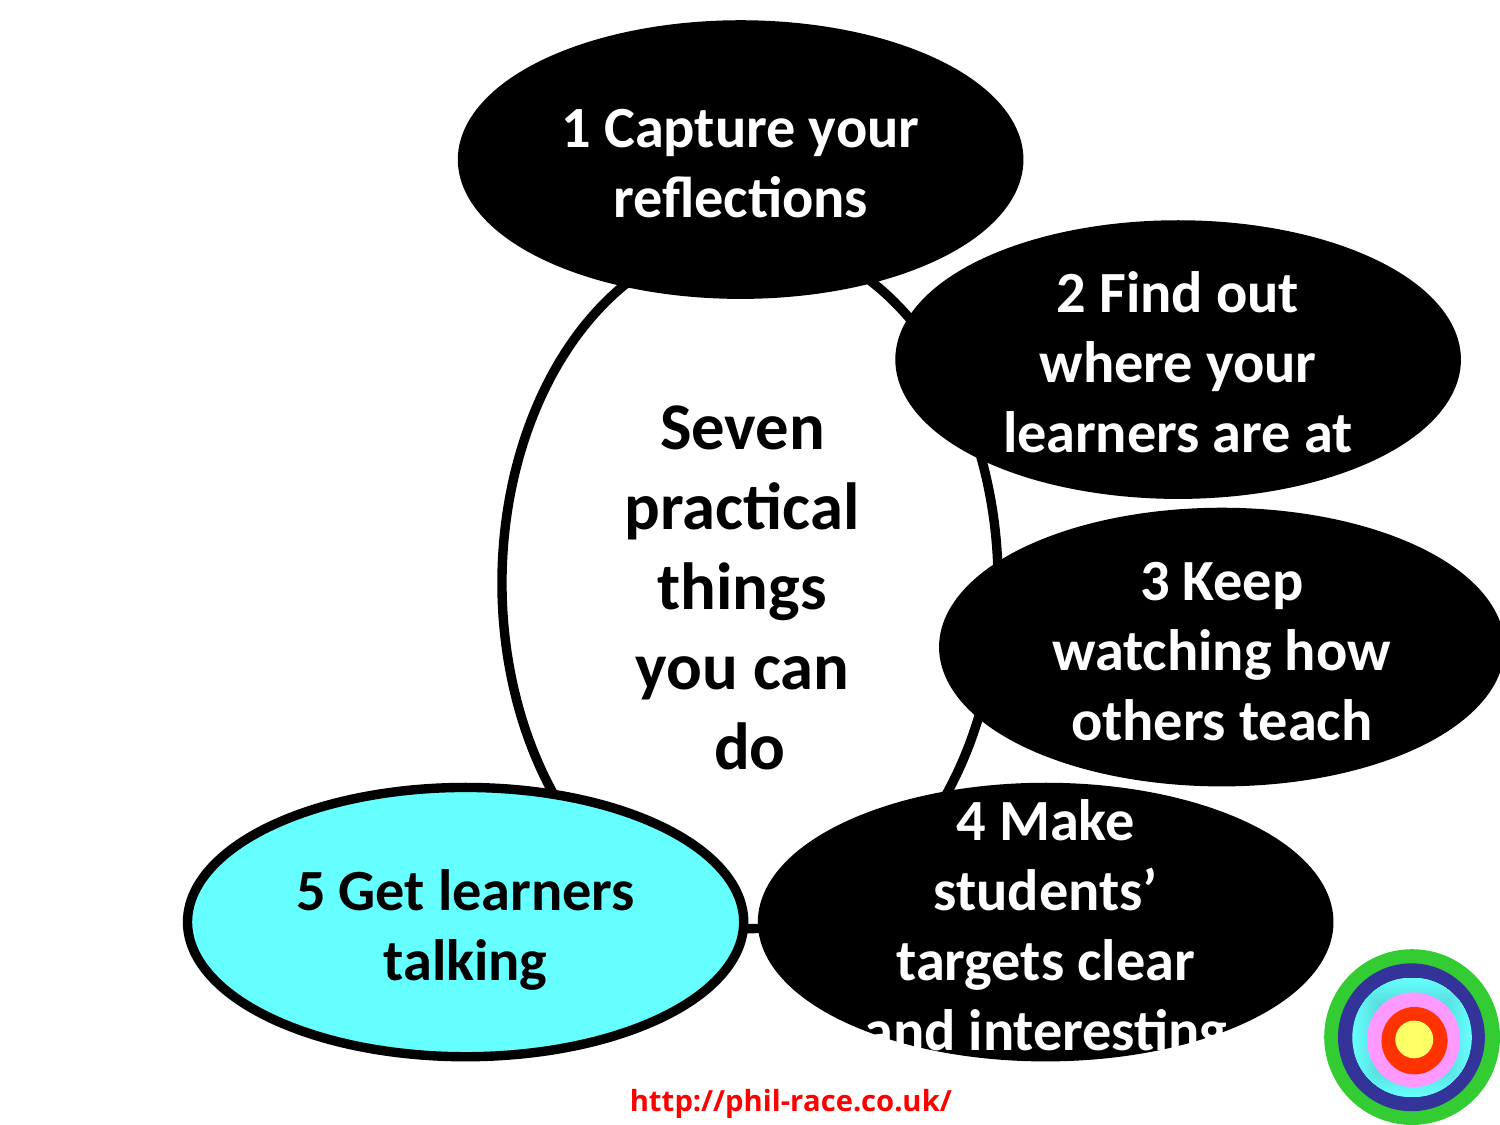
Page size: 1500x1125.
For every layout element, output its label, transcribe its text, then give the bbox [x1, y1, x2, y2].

text_box Seven practical things you can do [499, 235, 1001, 931]
text_box 4 Make students’ targets clear and interesting [763, 787, 1329, 1057]
text_box 5 Get learners talking [187, 787, 744, 1057]
text_box 1 Capture your reflections [462, 24, 1019, 282]
text_box 3 Keep watching how others teach [982, 512, 1500, 782]
text_box 2 Find out where your learners are at [913, 224, 1457, 495]
